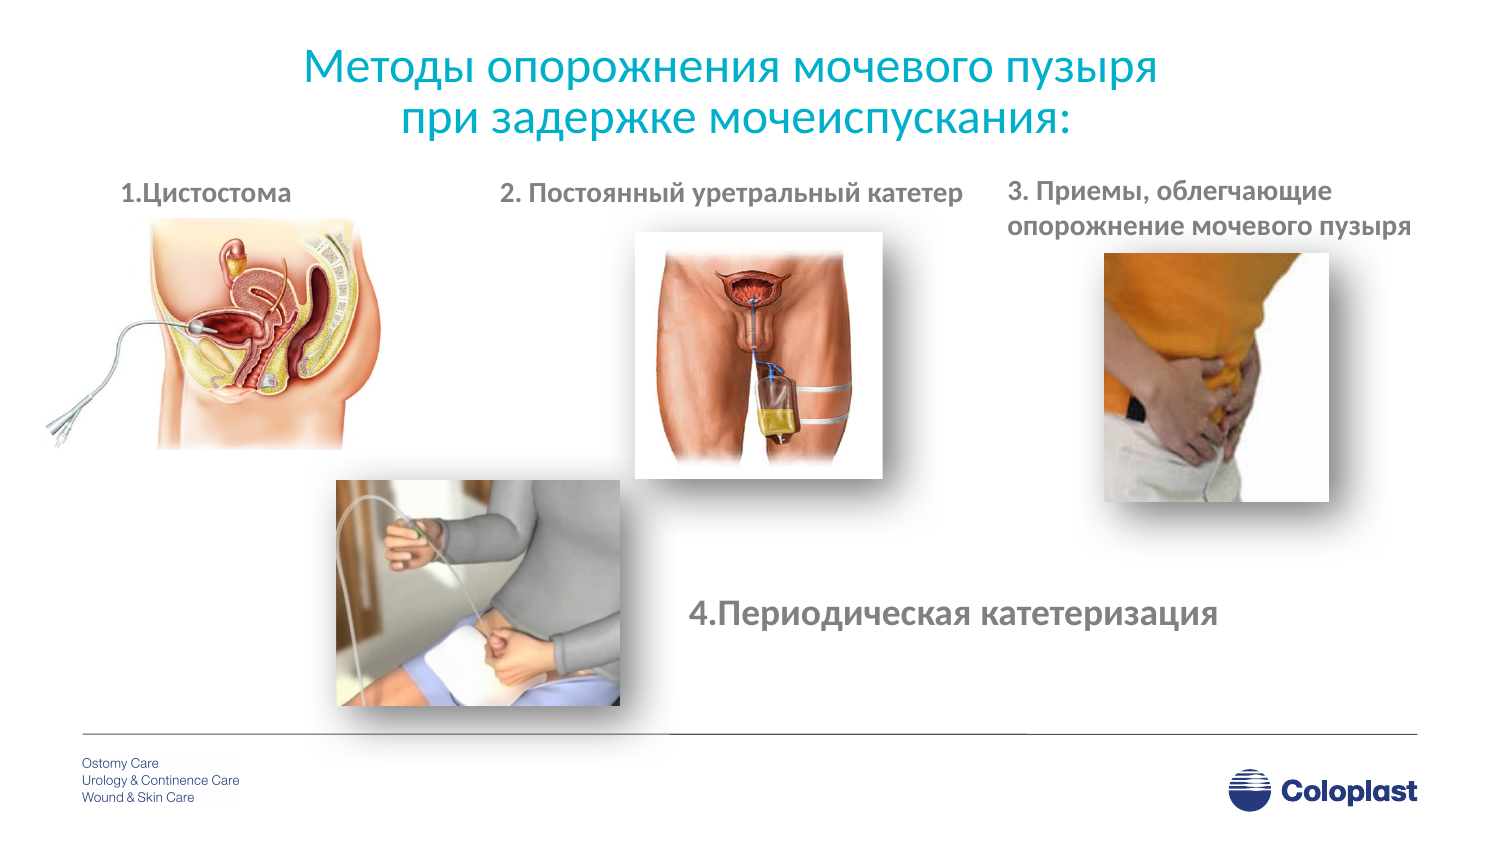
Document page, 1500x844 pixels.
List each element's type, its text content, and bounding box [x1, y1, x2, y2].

picture [45, 217, 382, 450]
picture [336, 479, 620, 706]
text_box 3. Приемы, облегчающие опорожнение мочевого пузыря [996, 161, 1500, 252]
picture [1104, 253, 1329, 502]
picture [82, 758, 239, 802]
text_box 2. Постоянный уретральный катетер [489, 163, 992, 220]
picture [634, 232, 883, 479]
text_box 4.Периодическая катетеризация [673, 580, 1312, 641]
title Методы опорожнения мочевого пузыря при задержке мочеиспускания: [45, 2, 1428, 144]
text_box 1.Цистостома [109, 163, 361, 216]
